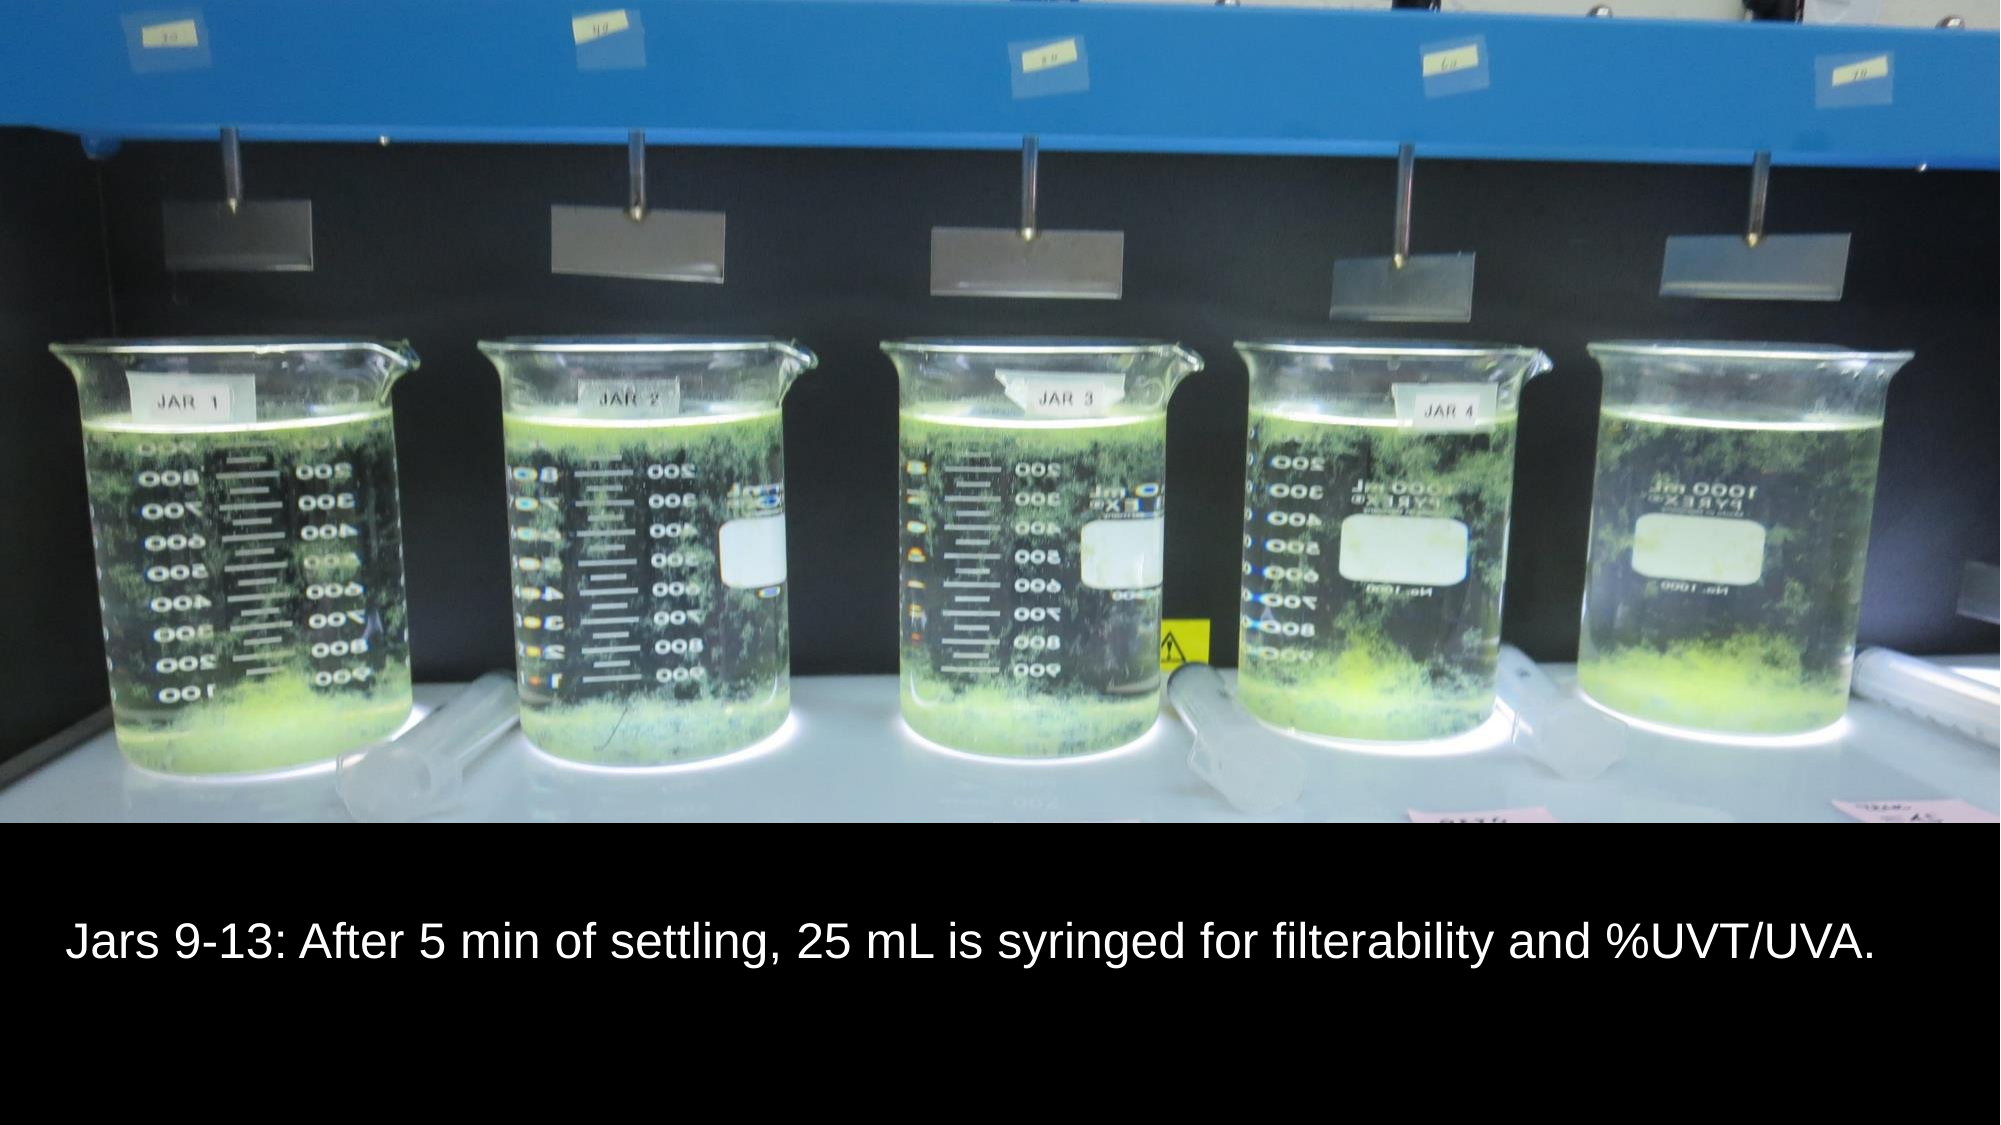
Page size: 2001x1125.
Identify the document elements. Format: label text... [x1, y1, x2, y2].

text_box [0, 823, 2000, 1125]
picture [0, 0, 2000, 823]
title Jars 9-13: After 5 min of settling, 25 mL is syringed for filterability and %UVT/UVA. [49, 850, 1894, 1034]
